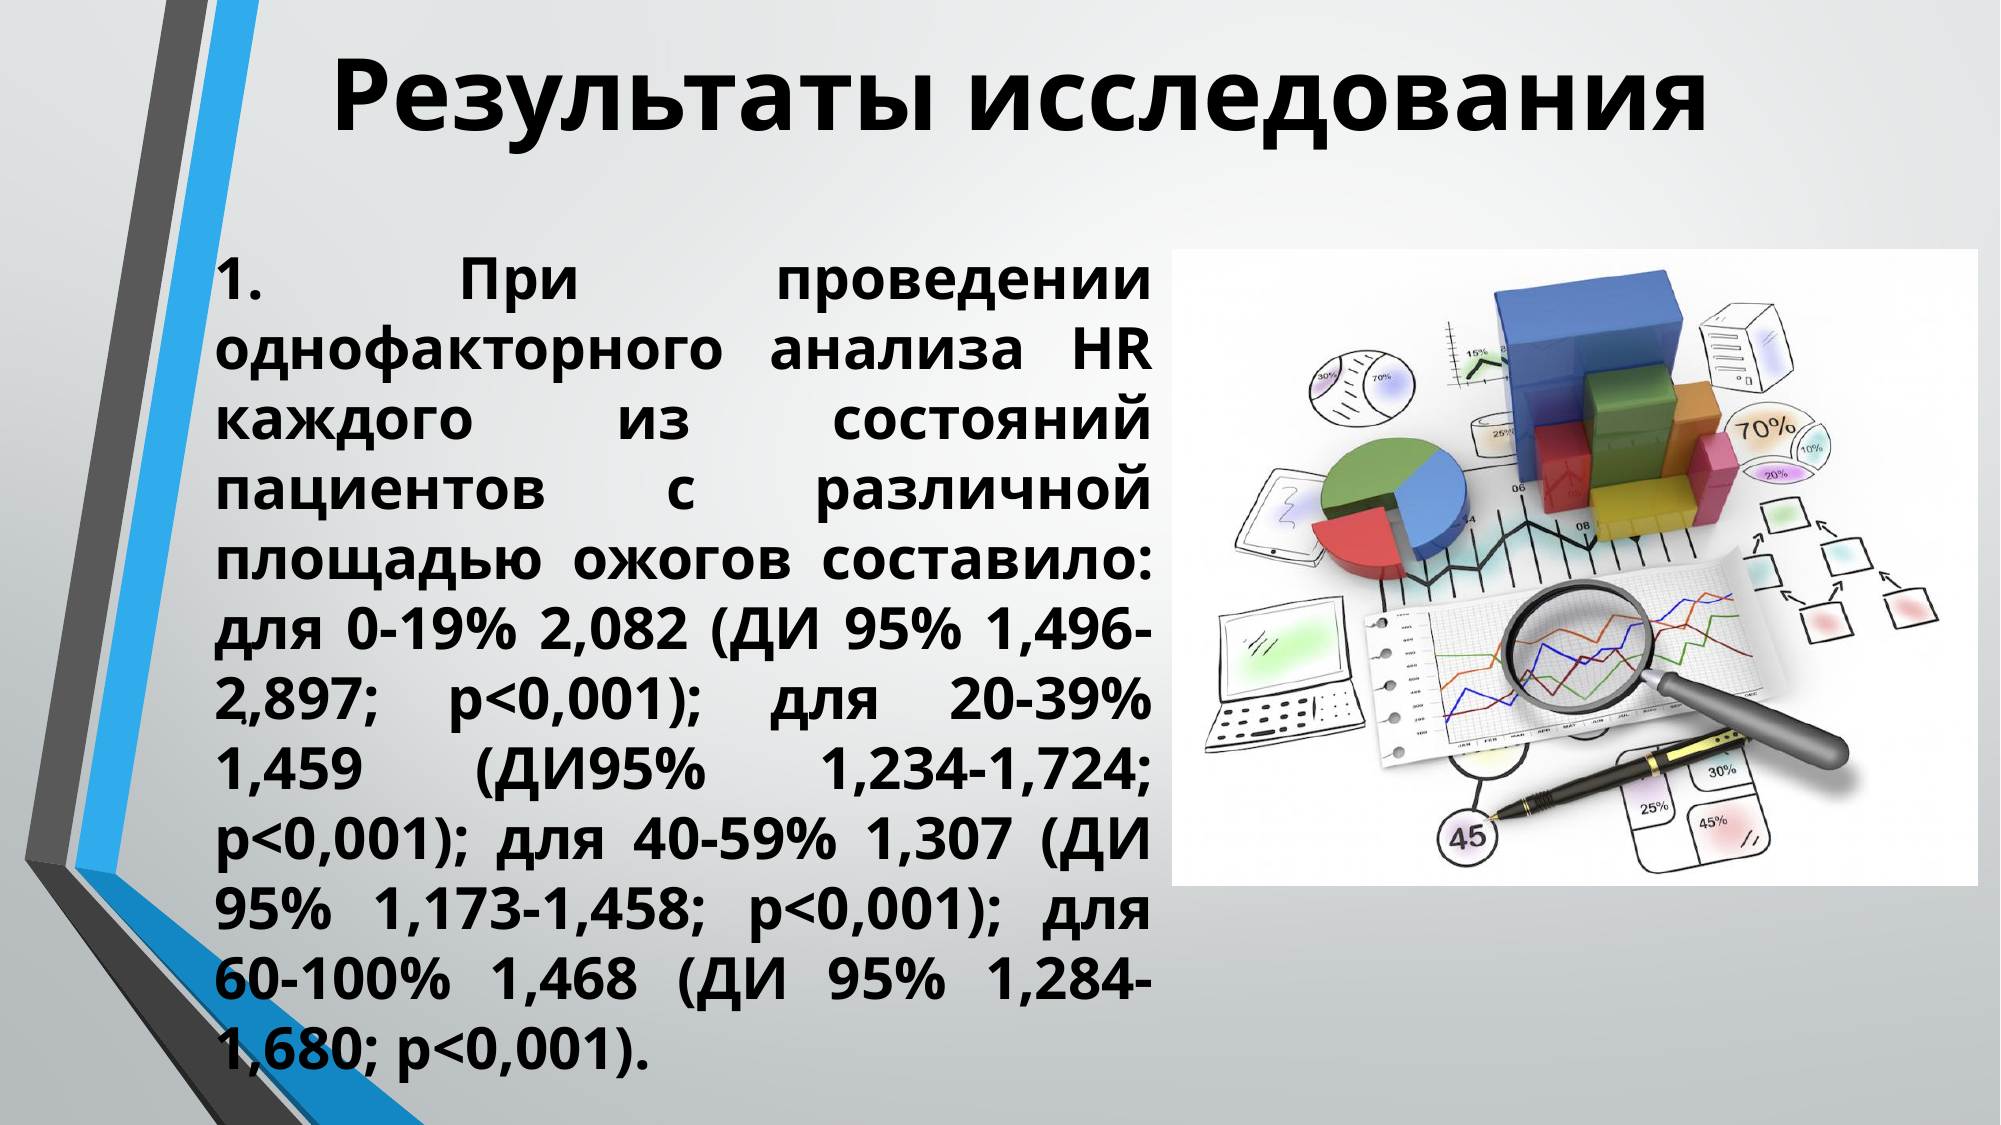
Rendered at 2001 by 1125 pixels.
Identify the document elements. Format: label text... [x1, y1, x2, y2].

title Результаты исследования [199, 0, 1843, 235]
picture [1171, 249, 1979, 887]
text_box 1. При проведении однофакторного анализа HR каждого из состояний пациентов с различной площадью ожогов составило: для 0-19% 2,082 (ДИ 95% 1,496-2,897; p<0,001); для 20-39% 1,459 (ДИ95% 1,234-1,724; p<0,001); для 40-59% 1,307 (ДИ 95% 1,173-1,458; p<0,001); для 60-100% 1,468 (ДИ 95% 1,284-1,680; p<0,001). [199, 234, 1169, 1125]
